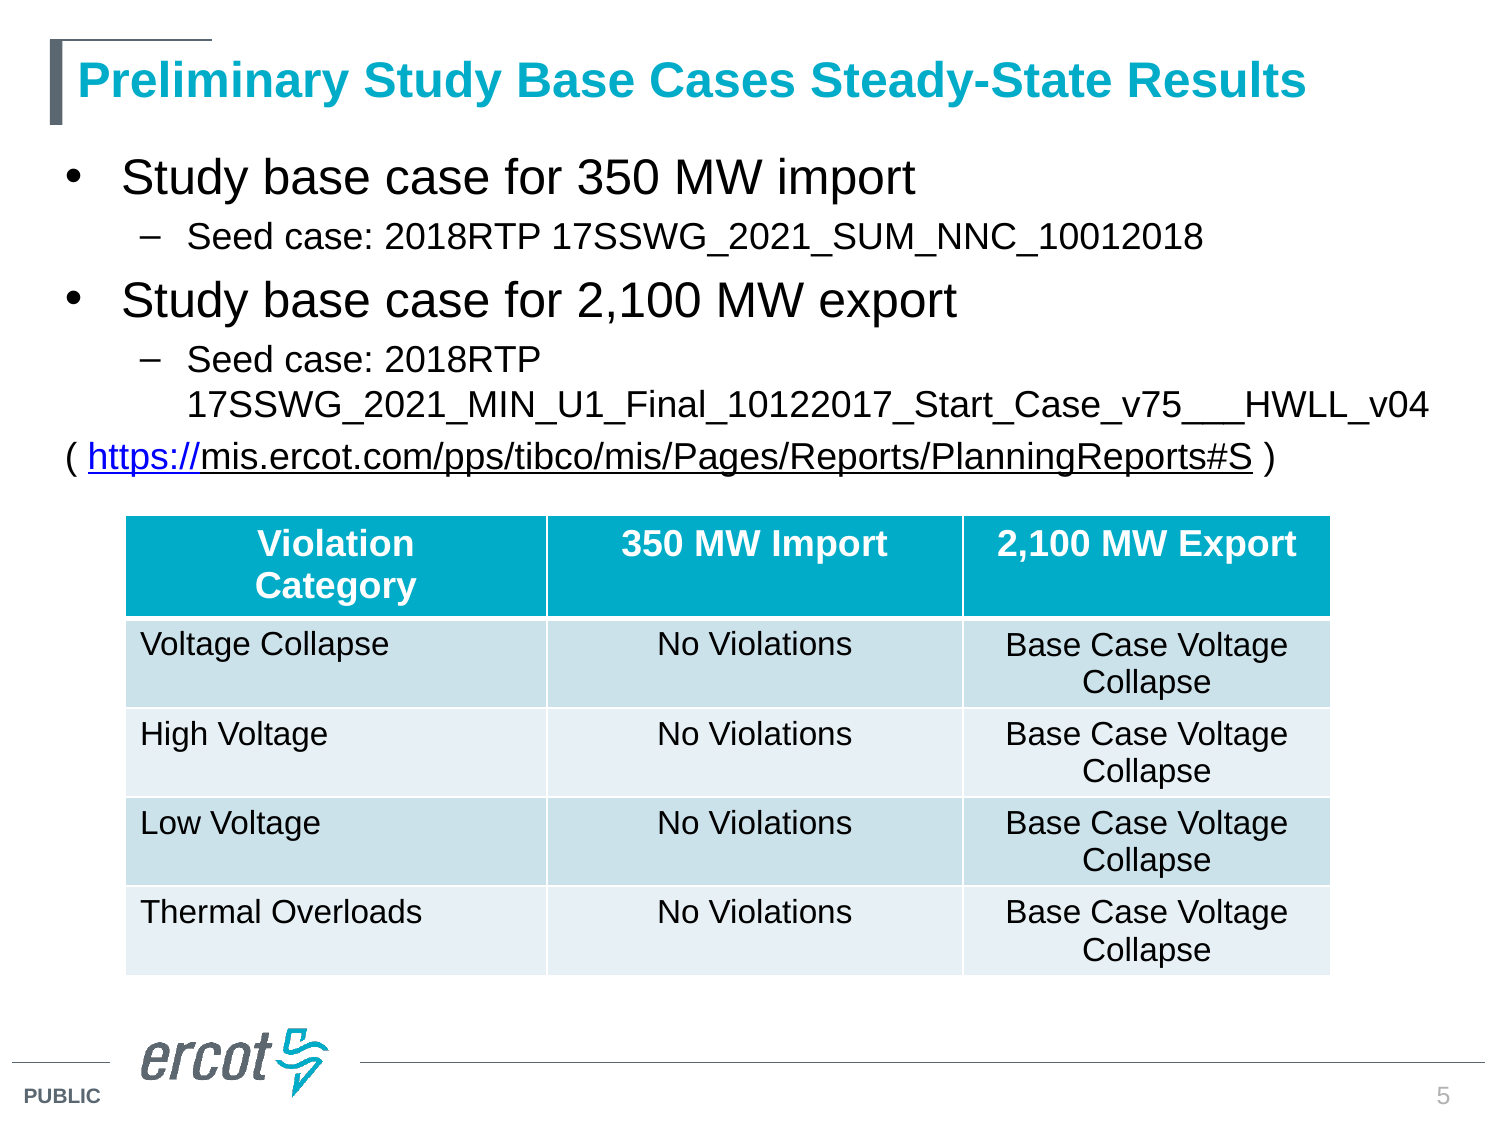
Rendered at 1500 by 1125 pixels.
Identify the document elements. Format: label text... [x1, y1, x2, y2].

table_cell Base Case Voltage Collapse [964, 798, 1330, 885]
slide_number 5 [1400, 1076, 1488, 1113]
table_header Violation Category [126, 516, 546, 616]
table_cell Base Case Voltage Collapse [964, 887, 1330, 975]
table_cell Thermal Overloads [126, 887, 546, 975]
table_cell Base Case Voltage Collapse [964, 621, 1330, 707]
table_cell Low Voltage [126, 798, 546, 885]
table_cell No Violations [548, 621, 962, 707]
table_cell No Violations [548, 887, 962, 975]
table_cell High Voltage [126, 709, 546, 796]
table_cell No Violations [548, 798, 962, 885]
title Preliminary Study Base Cases Steady-State Results [62, 39, 1450, 125]
table_cell Base Case Voltage Collapse [964, 709, 1330, 796]
list Study base case for 350 MW import Seed case: 2018RTP 17SSWG_2021_SUM_NNC_10012018 Study base case for 2,100 MW export Seed case: 2018RTP 17SSWG_2021_MIN_U1_Final_10122017_Start_Case_v75___HWLL_v04 ( https://mis.ercot.com/pps/tibco/mis/Pages/Reports/PlanningReports#S ) [50, 137, 1450, 1000]
table_cell No Violations [548, 709, 962, 796]
picture [137, 1024, 332, 1100]
table_cell Voltage Collapse [126, 621, 546, 707]
table_header 350 MW Import [548, 516, 962, 616]
table_header 2,100 MW Export [964, 516, 1330, 616]
